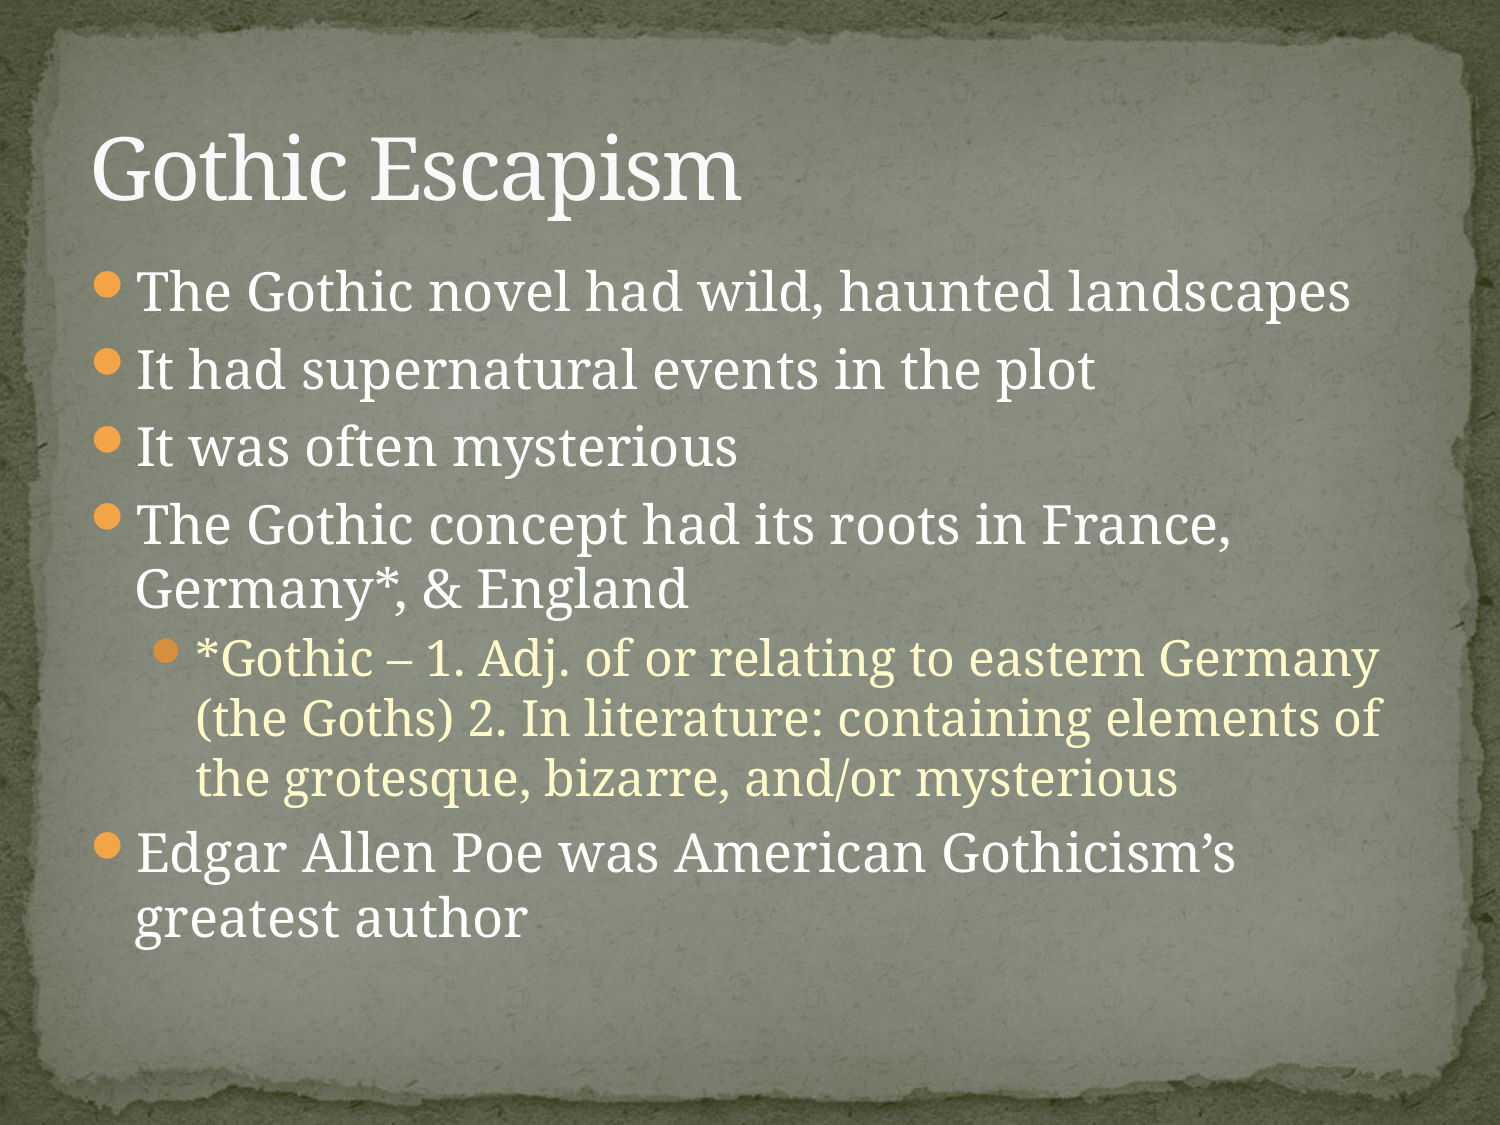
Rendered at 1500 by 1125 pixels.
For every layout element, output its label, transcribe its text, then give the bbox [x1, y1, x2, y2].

list The Gothic novel had wild, haunted landscapes It had supernatural events in the plot It was often mysterious The Gothic concept had its roots in France, Germany*, & England *Gothic – 1. Adj. of or relating to eastern Germany (the Goths) 2. In literature: containing elements of the grotesque, bizarre, and/or mysterious Edgar Allen Poe was American Gothicism’s greatest author [75, 249, 1425, 1000]
title Gothic Escapism [74, 24, 1425, 225]
picture [0, 0, 1500, 1125]
